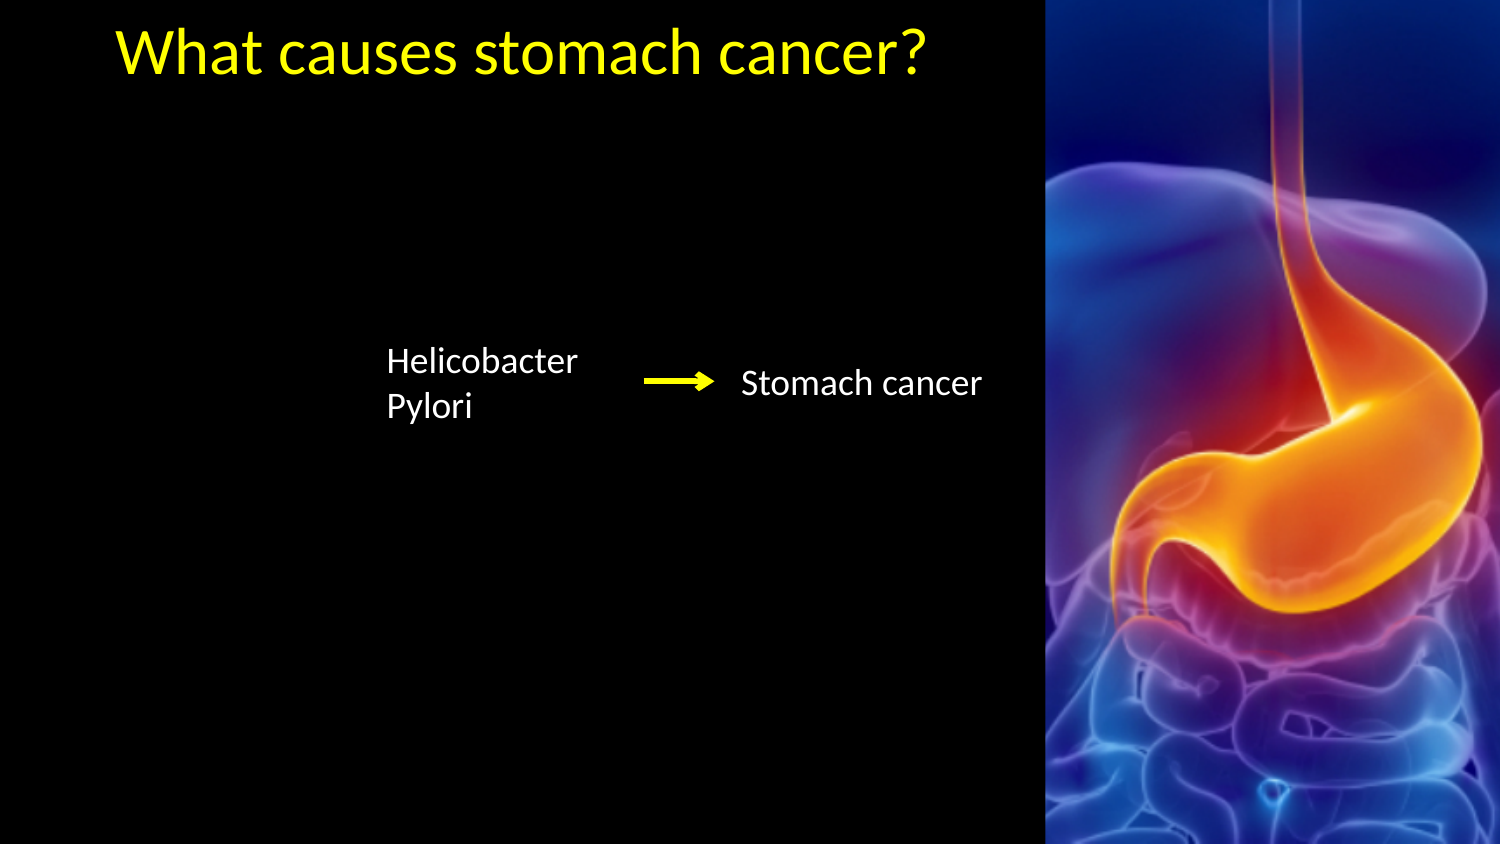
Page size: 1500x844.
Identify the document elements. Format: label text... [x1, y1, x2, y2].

text_box Helicobacter Pylori [371, 328, 668, 433]
text_box Stomach cancer [726, 350, 1022, 411]
picture [1045, 0, 1500, 844]
list What causes stomach cancer? [0, 0, 1043, 115]
